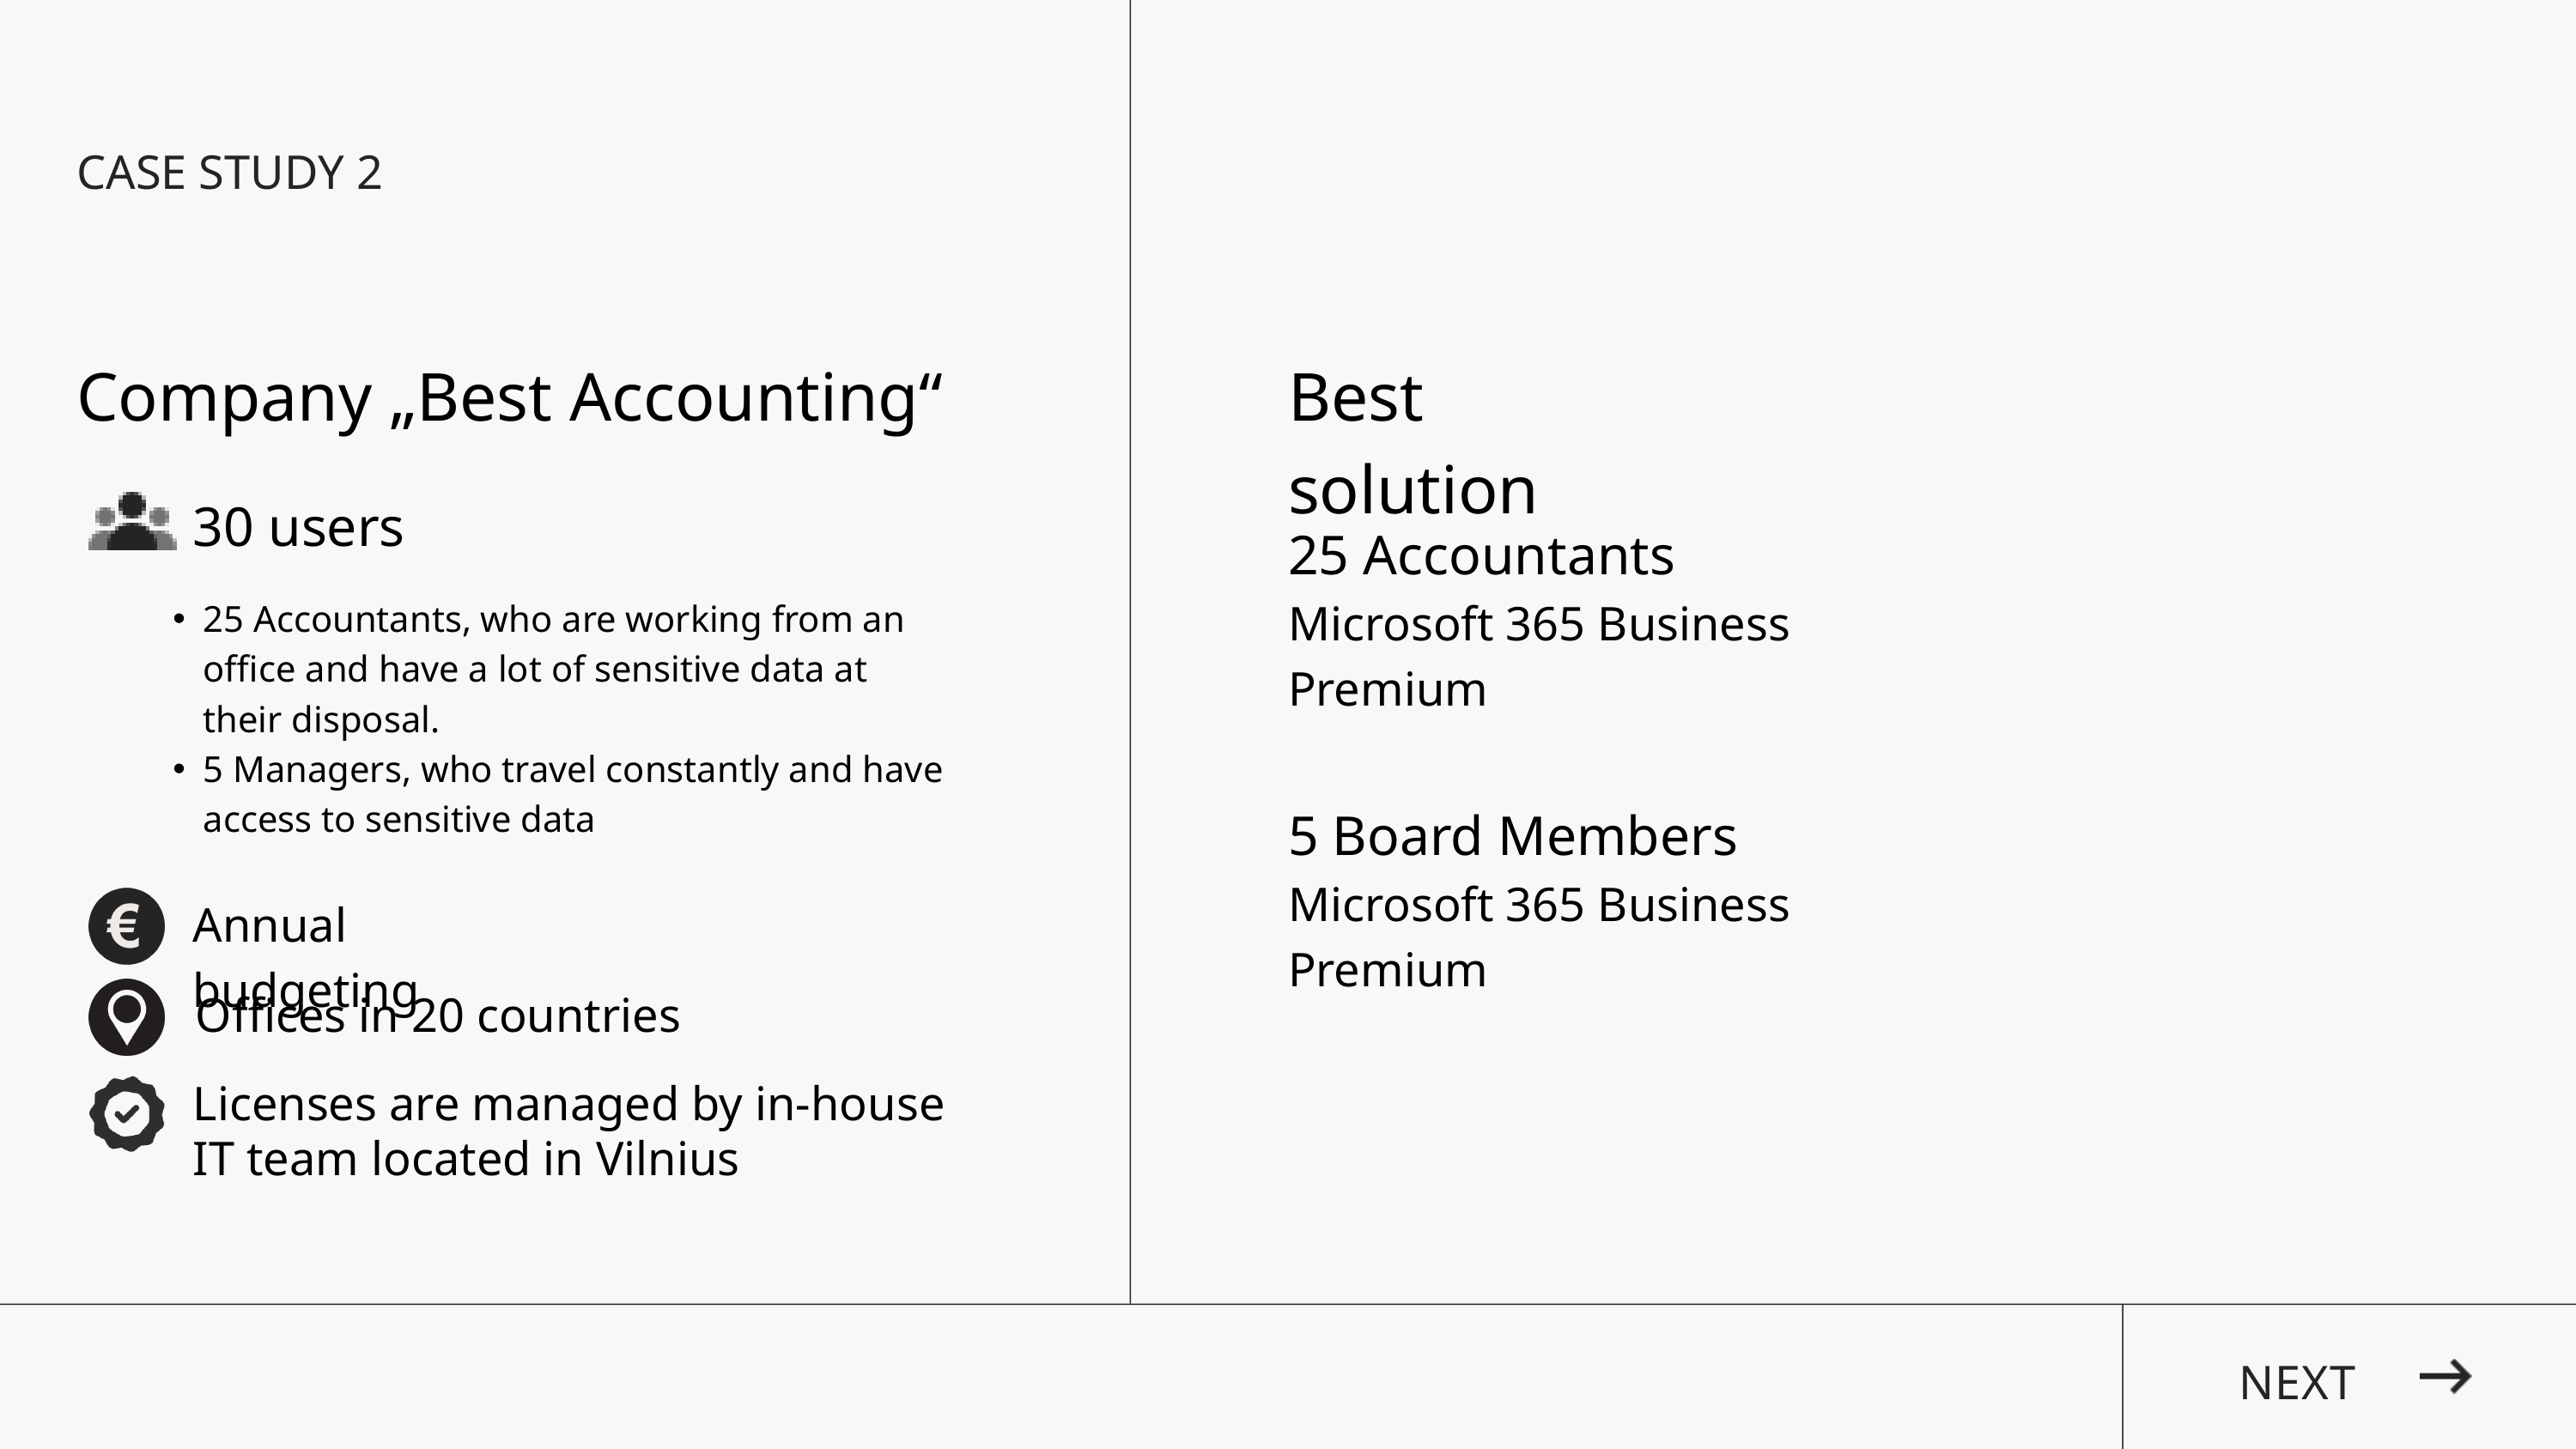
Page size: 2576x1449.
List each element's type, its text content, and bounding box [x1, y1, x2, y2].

text_box 30 users [192, 482, 524, 557]
text_box Best solution [1287, 342, 1685, 528]
text_box Company „Best Accounting“ [76, 342, 951, 435]
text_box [2184, 1348, 2472, 1405]
picture [88, 1076, 166, 1153]
picture [88, 888, 166, 965]
text_box 25 Accountants Microsoft 365 Business Premium 5 Board Members Microsoft 365 Business Premium [1287, 510, 1991, 1062]
text_box 25 Accountants, who are working from an office and have a lot of sensitive data at their disposal. 5 Managers, who travel constantly and have access to sensitive data [142, 589, 951, 840]
text_box Licenses are managed by in-house IT team located in Vilnius [192, 1074, 978, 1240]
picture [88, 492, 177, 550]
picture [88, 979, 166, 1056]
text_box CASE STUDY 2 [76, 154, 2040, 199]
text_box Annual budgeting [192, 886, 579, 1016]
text_box Offices in 20 countries [195, 976, 689, 1042]
